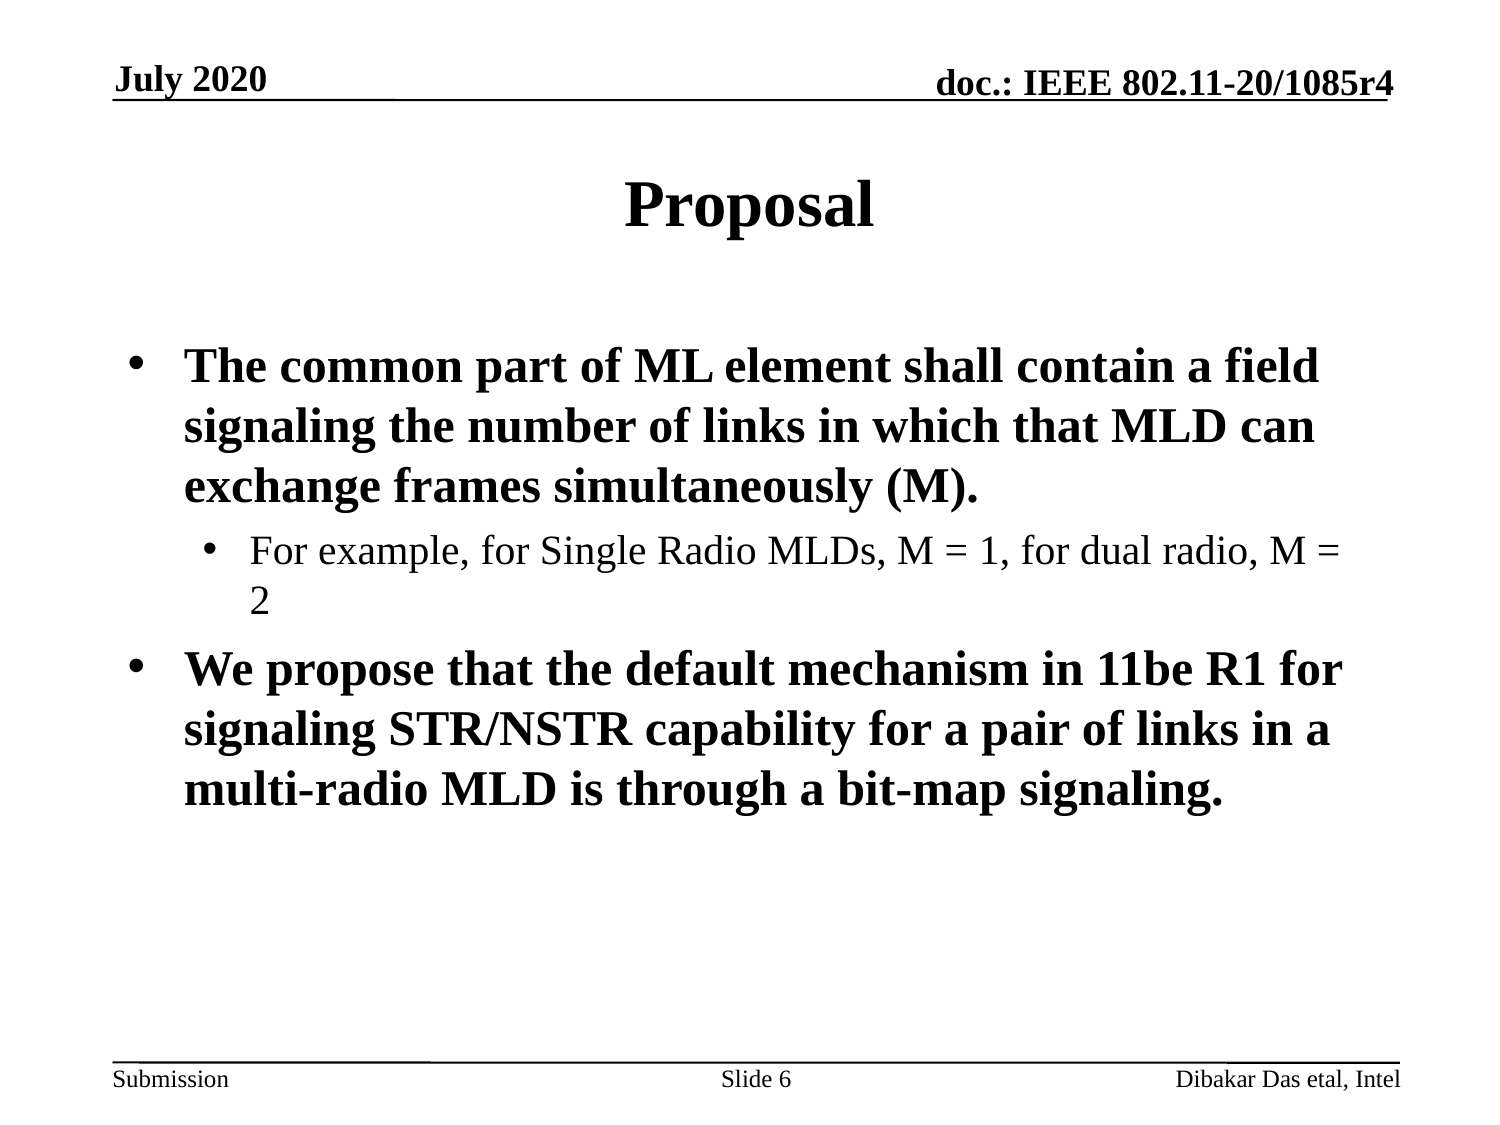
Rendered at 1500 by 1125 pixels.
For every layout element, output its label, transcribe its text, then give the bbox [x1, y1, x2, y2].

list The common part of ML element shall contain a field signaling the number of links in which that MLD can exchange frames simultaneously (M). For example, for Single Radio MLDs, M = 1, for dual radio, M = 2 We propose that the default mechanism in 11be R1 for signaling STR/NSTR capability for a pair of links in a multi-radio MLD is through a bit-map signaling. [112, 324, 1388, 1000]
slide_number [114, 54, 423, 100]
title Proposal [112, 112, 1388, 288]
footer Dibakar Das etal, Intel [878, 1061, 1402, 1093]
slide_number Slide 6 [712, 1061, 800, 1123]
